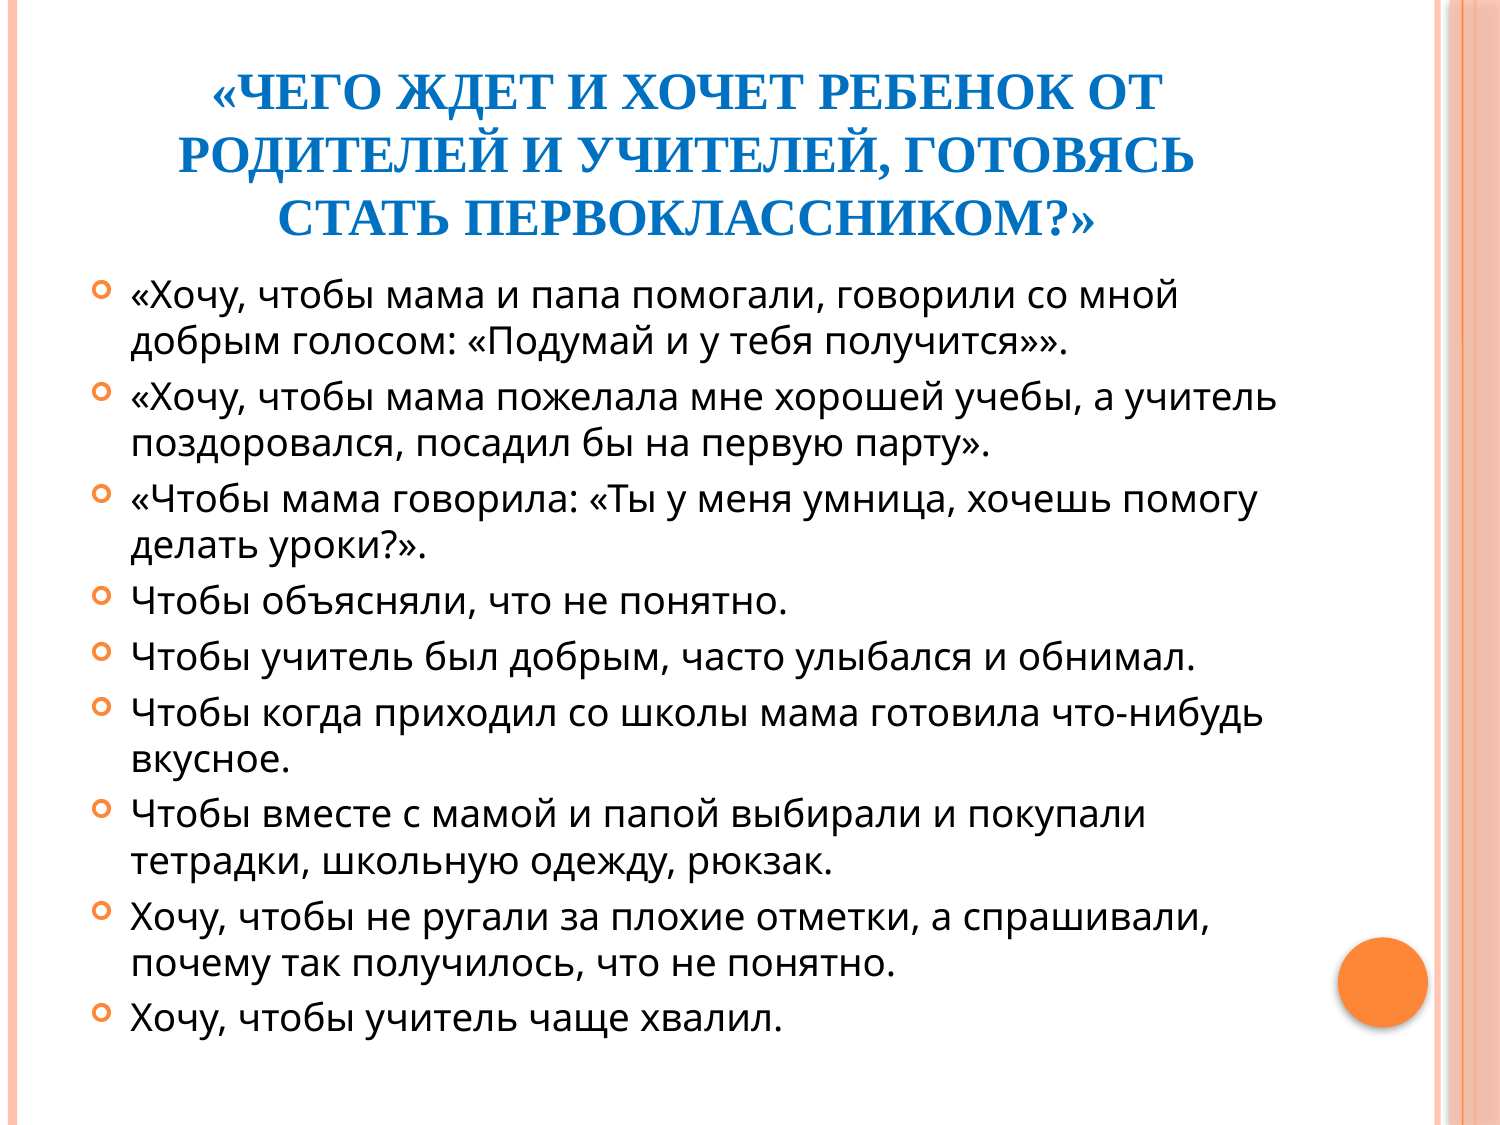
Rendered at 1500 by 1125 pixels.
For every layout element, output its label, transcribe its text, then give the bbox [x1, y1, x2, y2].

list «Хочу, чтобы мама и папа помогали, говорили со мной добрым голосом: «Подумай и у тебя получится»». «Хочу, чтобы мама пожелала мне хорошей учебы, а учитель поздоровался, посадил бы на первую парту». «Чтобы мама говорила: «Ты у меня умница, хочешь помогу делать уроки?». Чтобы объясняли, что не понятно. Чтобы учитель был добрым, часто улыбался и обнимал. Чтобы когда приходил со школы мама готовила что-нибудь вкусное. Чтобы вместе с мамой и папой выбирали и покупали тетрадки, школьную одежду, рюкзак. Хочу, чтобы не ругали за плохие отметки, а спрашивали, почему так получилось, что не понятно. Хочу, чтобы учитель чаще хвалил. [75, 262, 1300, 1062]
title «Чего ждет и хочет ребенок от родителей и учителей, готовясь стать первоклассником?» [75, 45, 1300, 262]
